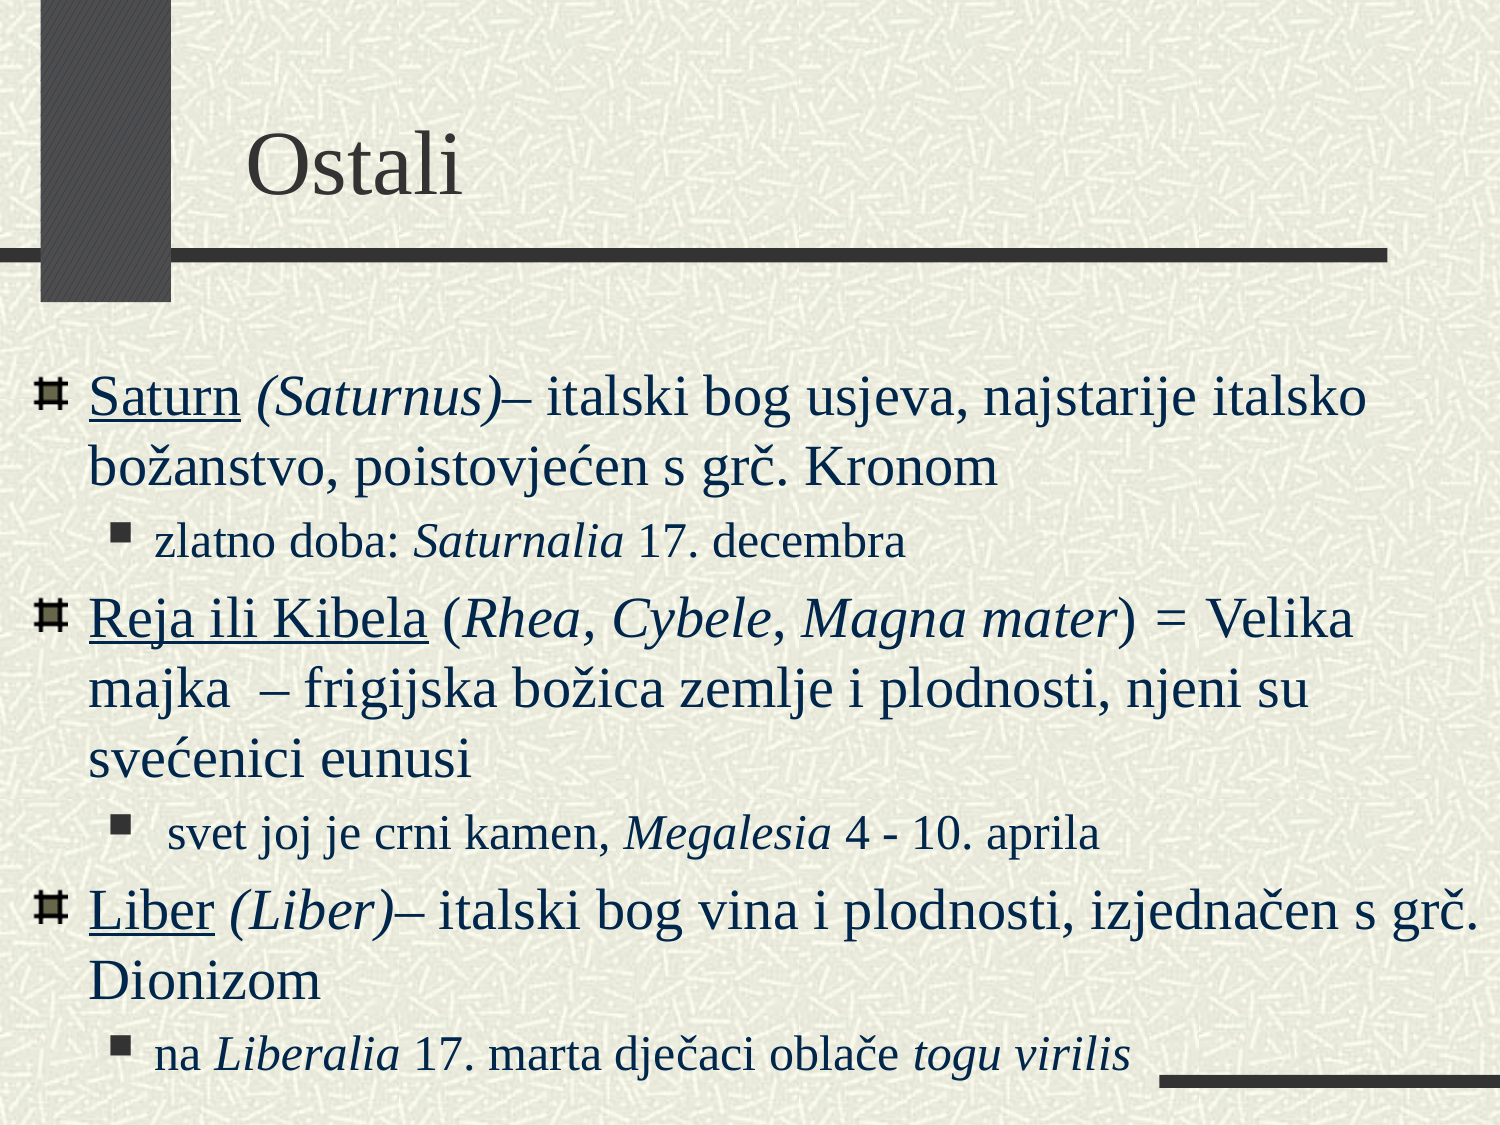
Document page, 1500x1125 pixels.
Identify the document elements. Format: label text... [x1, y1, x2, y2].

picture [0, 0, 40, 248]
title Ostali [230, 46, 1455, 220]
picture [32, 596, 68, 632]
picture [32, 375, 68, 410]
picture [0, 0, 1500, 1125]
picture [32, 888, 68, 924]
list Saturn (Saturnus)– italski bog usjeva, najstarije italsko božanstvo, poistovjećen s grč. Kronom zlatno doba: Saturnalia 17. decembra Reja ili Kibela (Rhea, Cybele, Magna mater) = Velika majka – frigijska božica zemlje i plodnosti, njeni su svećenici eunusi svet joj je crni kamen, Megalesia 4 - 10. aprila Liber (Liber)– italski bog vina i plodnosti, izjednačen s grč. Dionizom na Liberalia 17. marta dječaci oblače togu virilis [17, 350, 1500, 1125]
